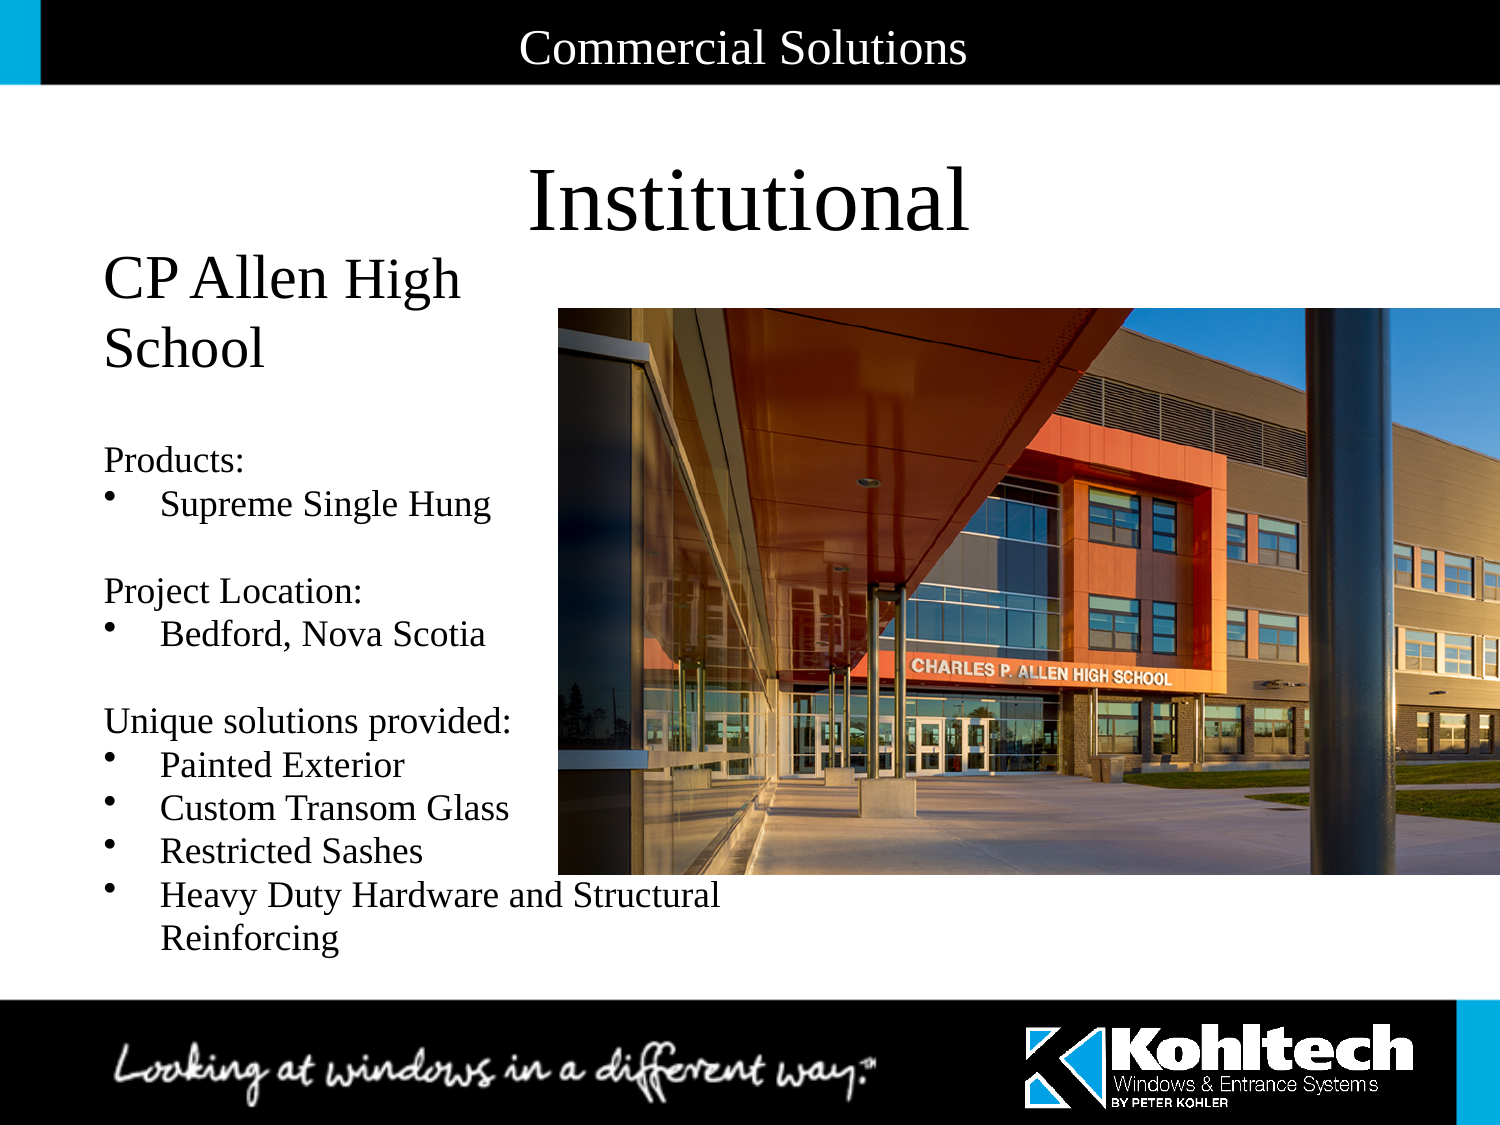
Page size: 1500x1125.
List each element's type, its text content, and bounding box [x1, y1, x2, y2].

text_box Commercial Solutions [224, 6, 1263, 82]
title Institutional [112, 99, 1388, 288]
list CP Allen High School Products: Supreme Single Hung Project Location: Bedford, Nova Scotia Unique solutions provided: Painted Exterior Custom Transom Glass Restricted Sashes Heavy Duty Hardware and Structural Reinforcing [88, 243, 916, 988]
picture [0, 0, 1500, 1125]
